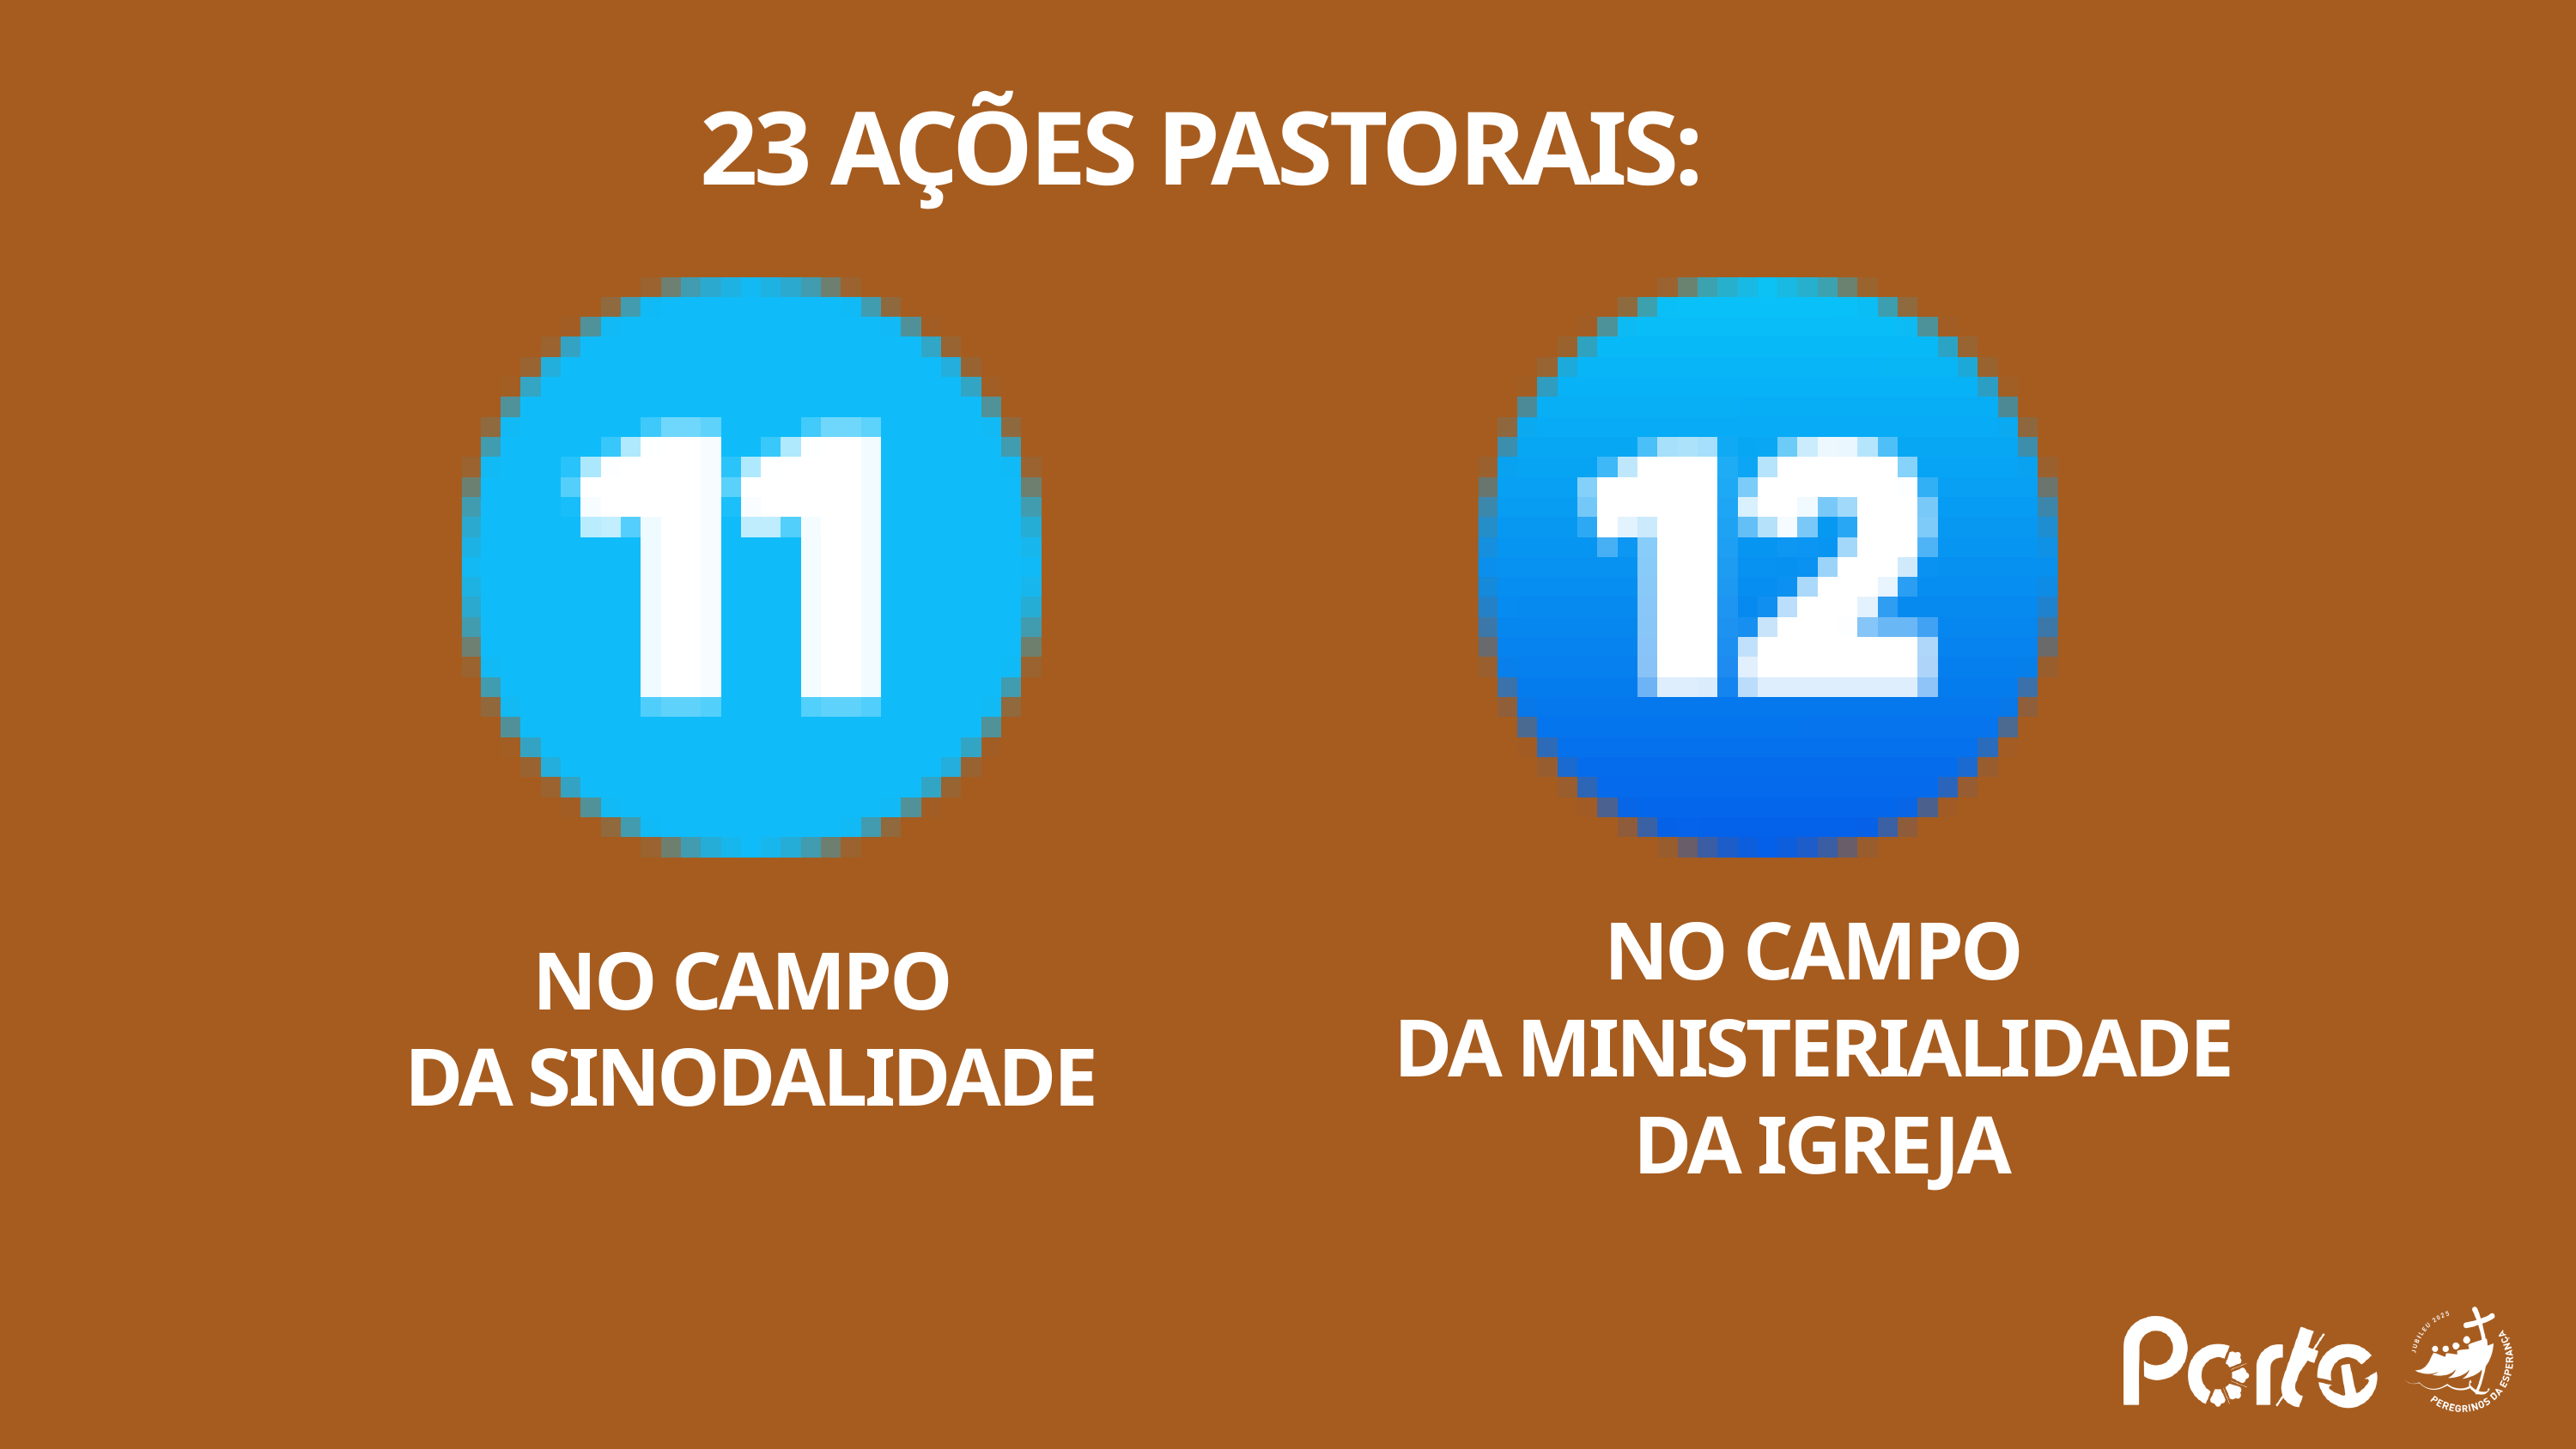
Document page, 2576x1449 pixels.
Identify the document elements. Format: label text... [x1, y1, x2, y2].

text_box [1478, 277, 2058, 858]
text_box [2079, 1303, 2549, 1416]
text_box 23 AÇÕES PASTORAIS: [202, 81, 2202, 206]
text_box [461, 277, 1042, 858]
text_box NO CAMPO DA SINODALIDADE [0, 928, 1041, 1123]
text_box NO CAMPO DA MINISTERIALIDADE DA IGREJA [1041, 899, 2576, 1190]
